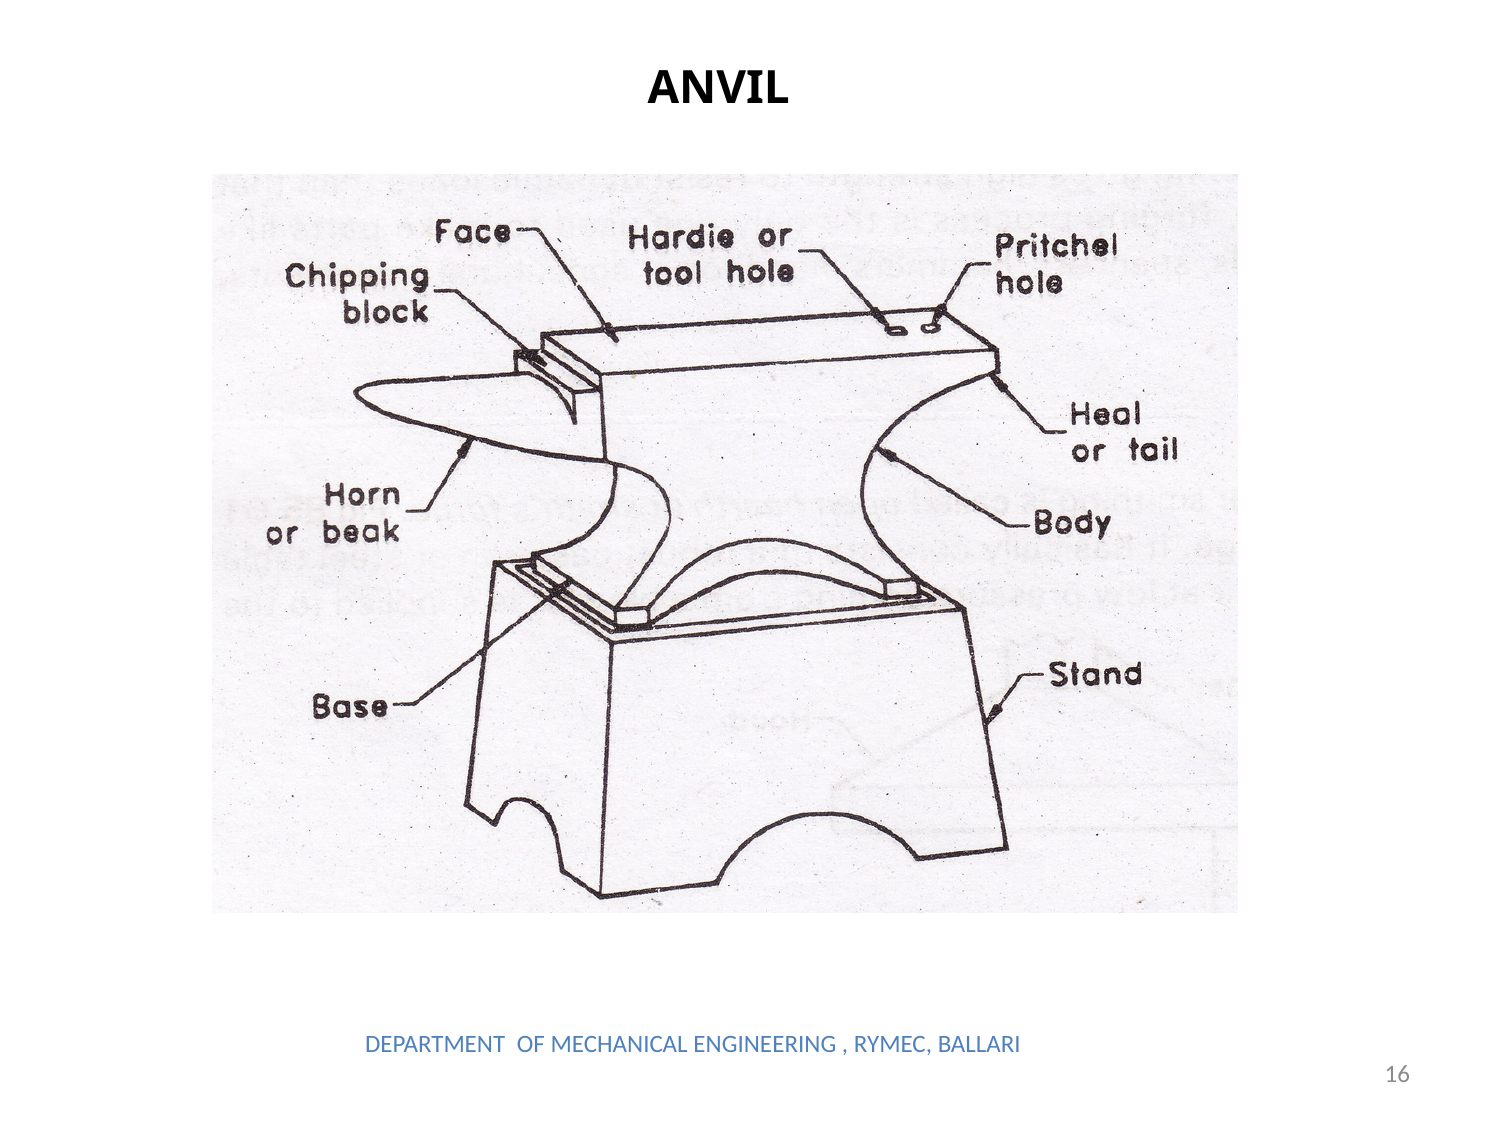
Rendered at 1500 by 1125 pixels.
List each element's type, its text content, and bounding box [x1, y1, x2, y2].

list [212, 174, 1238, 913]
title ANVIL [75, 45, 1363, 125]
slide_number 16 [1074, 1042, 1425, 1103]
footer DEPARTMENT OF MECHANICAL ENGINEERING , RYMEC, BALLARI [225, 1012, 1225, 1073]
